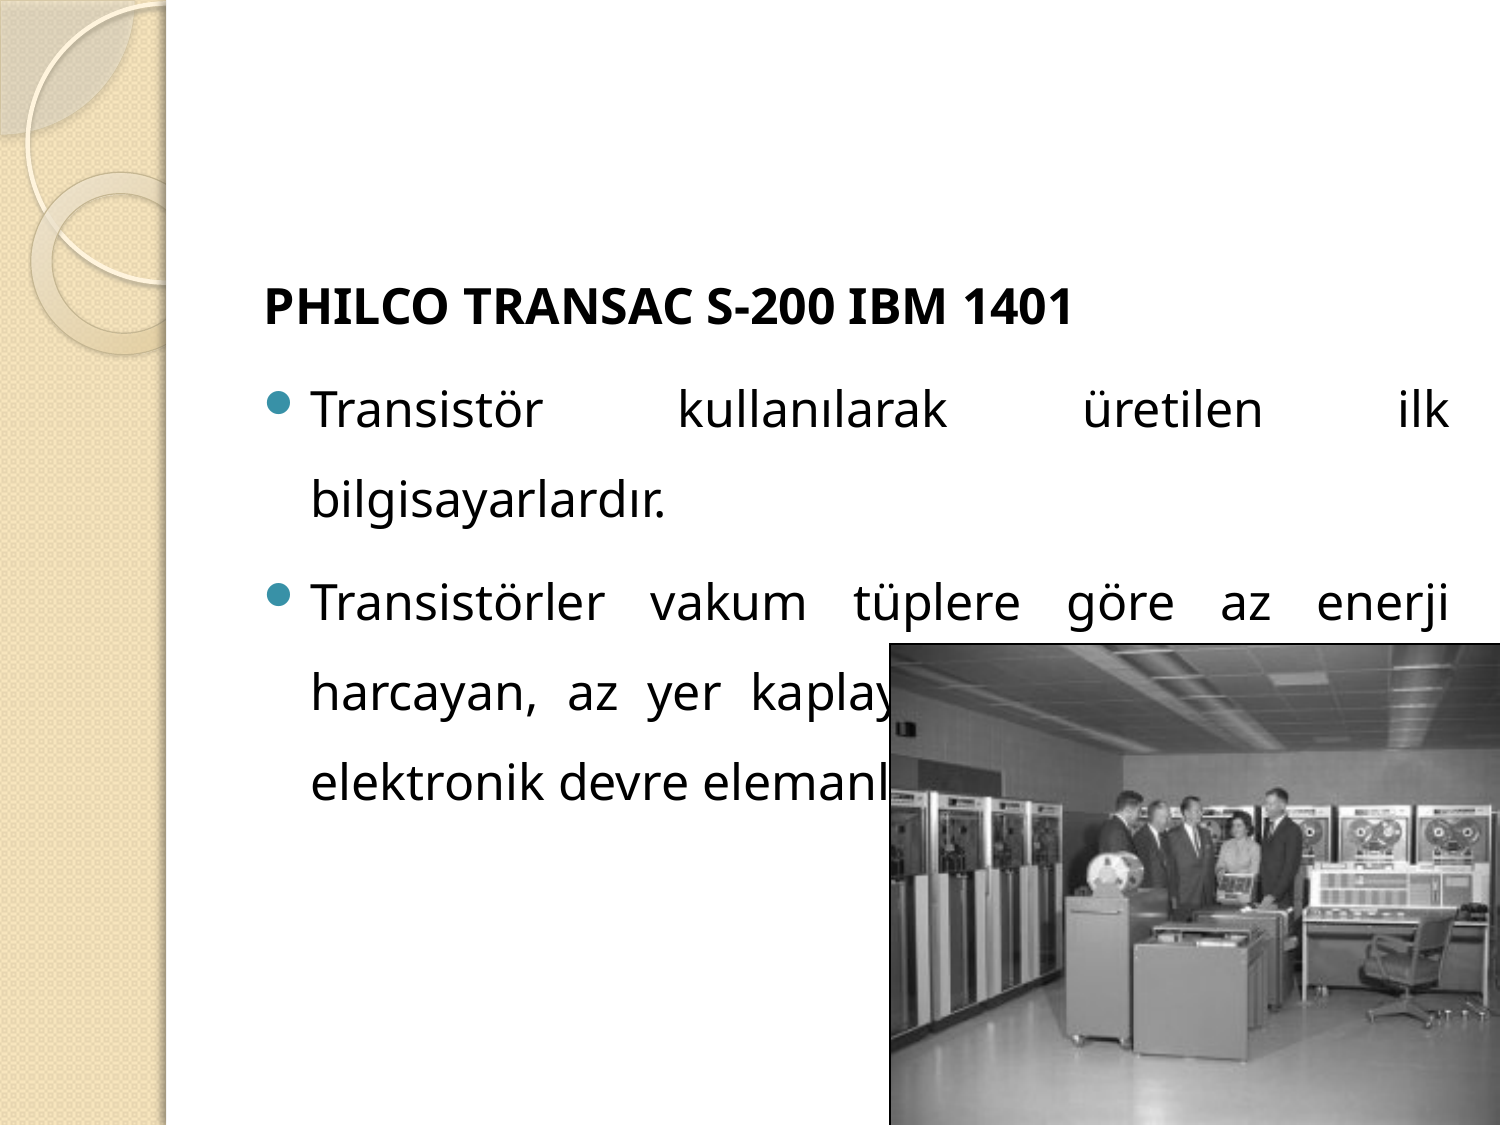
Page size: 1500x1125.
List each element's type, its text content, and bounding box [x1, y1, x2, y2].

picture [890, 644, 1500, 1125]
list PHILCO TRANSAC S-200 IBM 1401 Transistör kullanılarak üretilen ilk bilgisayarlardır. Transistörler vakum tüplere göre az enerji harcayan, az yer kaplayan ve fazla ısınmayan elektronik devre elemanlarıdır. [235, 237, 1466, 1025]
